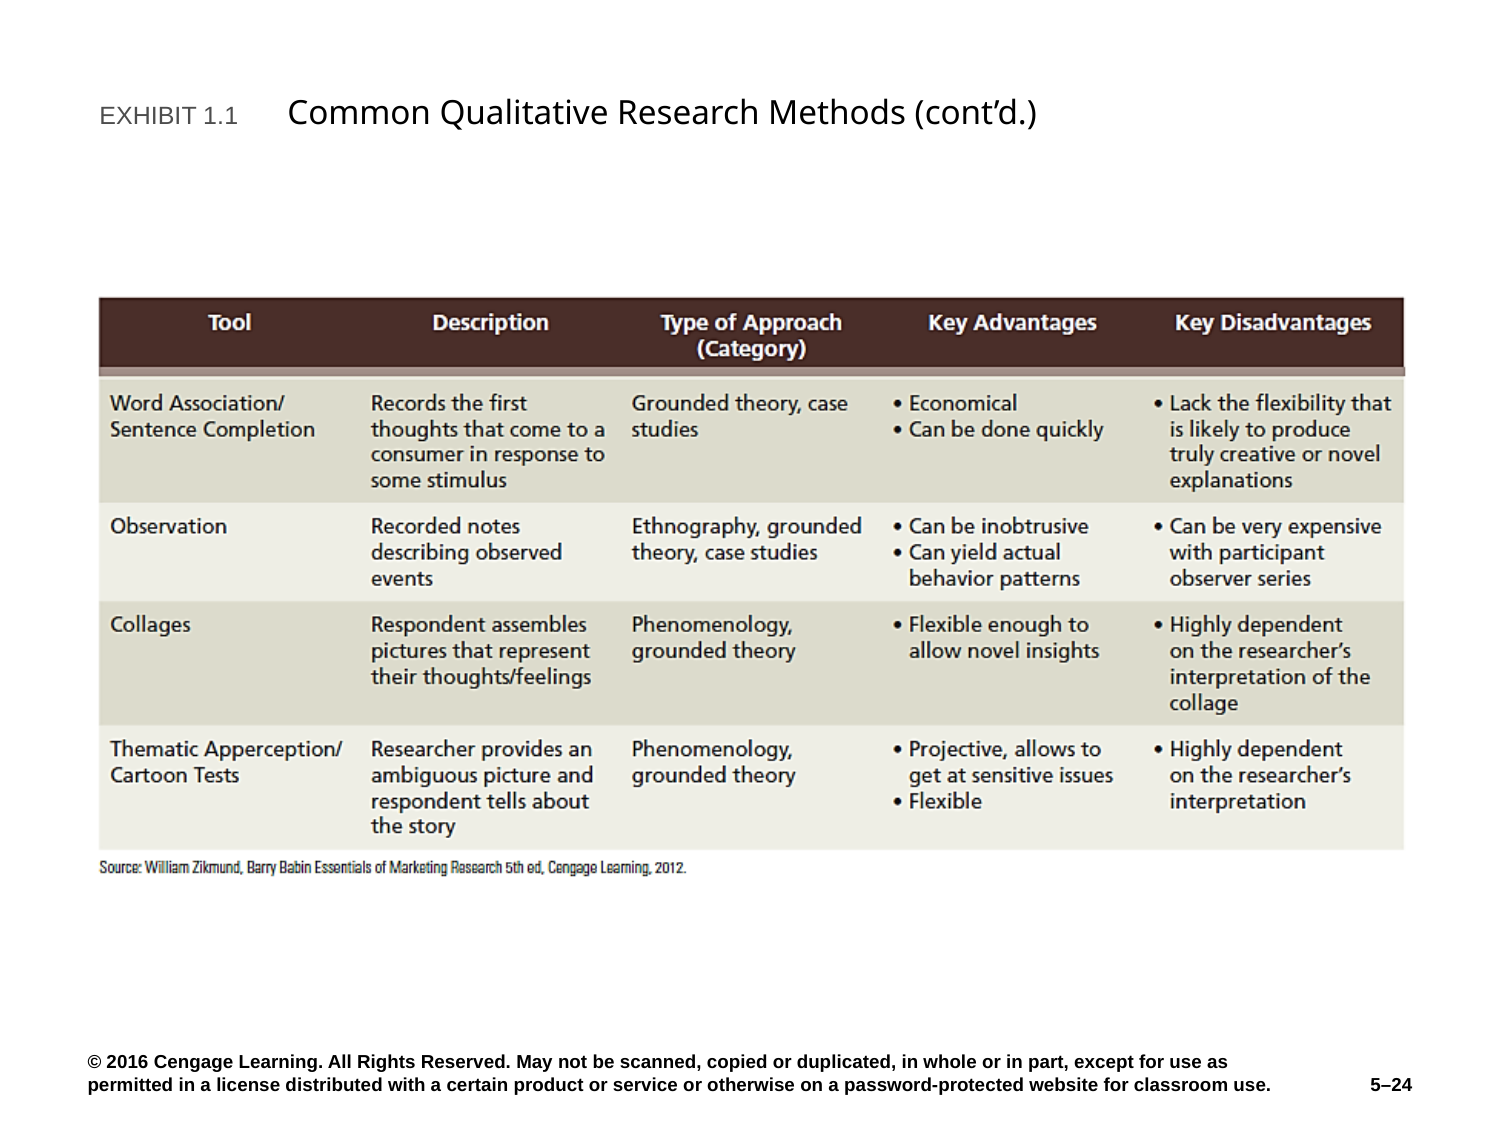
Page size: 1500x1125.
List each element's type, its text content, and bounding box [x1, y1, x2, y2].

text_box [93, 292, 1407, 881]
slide_number 5–24 [1050, 1042, 1413, 1103]
footer © 2016 Cengage Learning. All Rights Reserved. May not be scanned, copied or duplicated, in whole or in part, except for use as permitted in a license distributed with a certain product or service or otherwise on a password-protected website for classroom use. [87, 1057, 1050, 1103]
text_box EXHIBIT 1.1 Common Qualitative Research Methods (cont’d.) [84, 84, 1414, 139]
